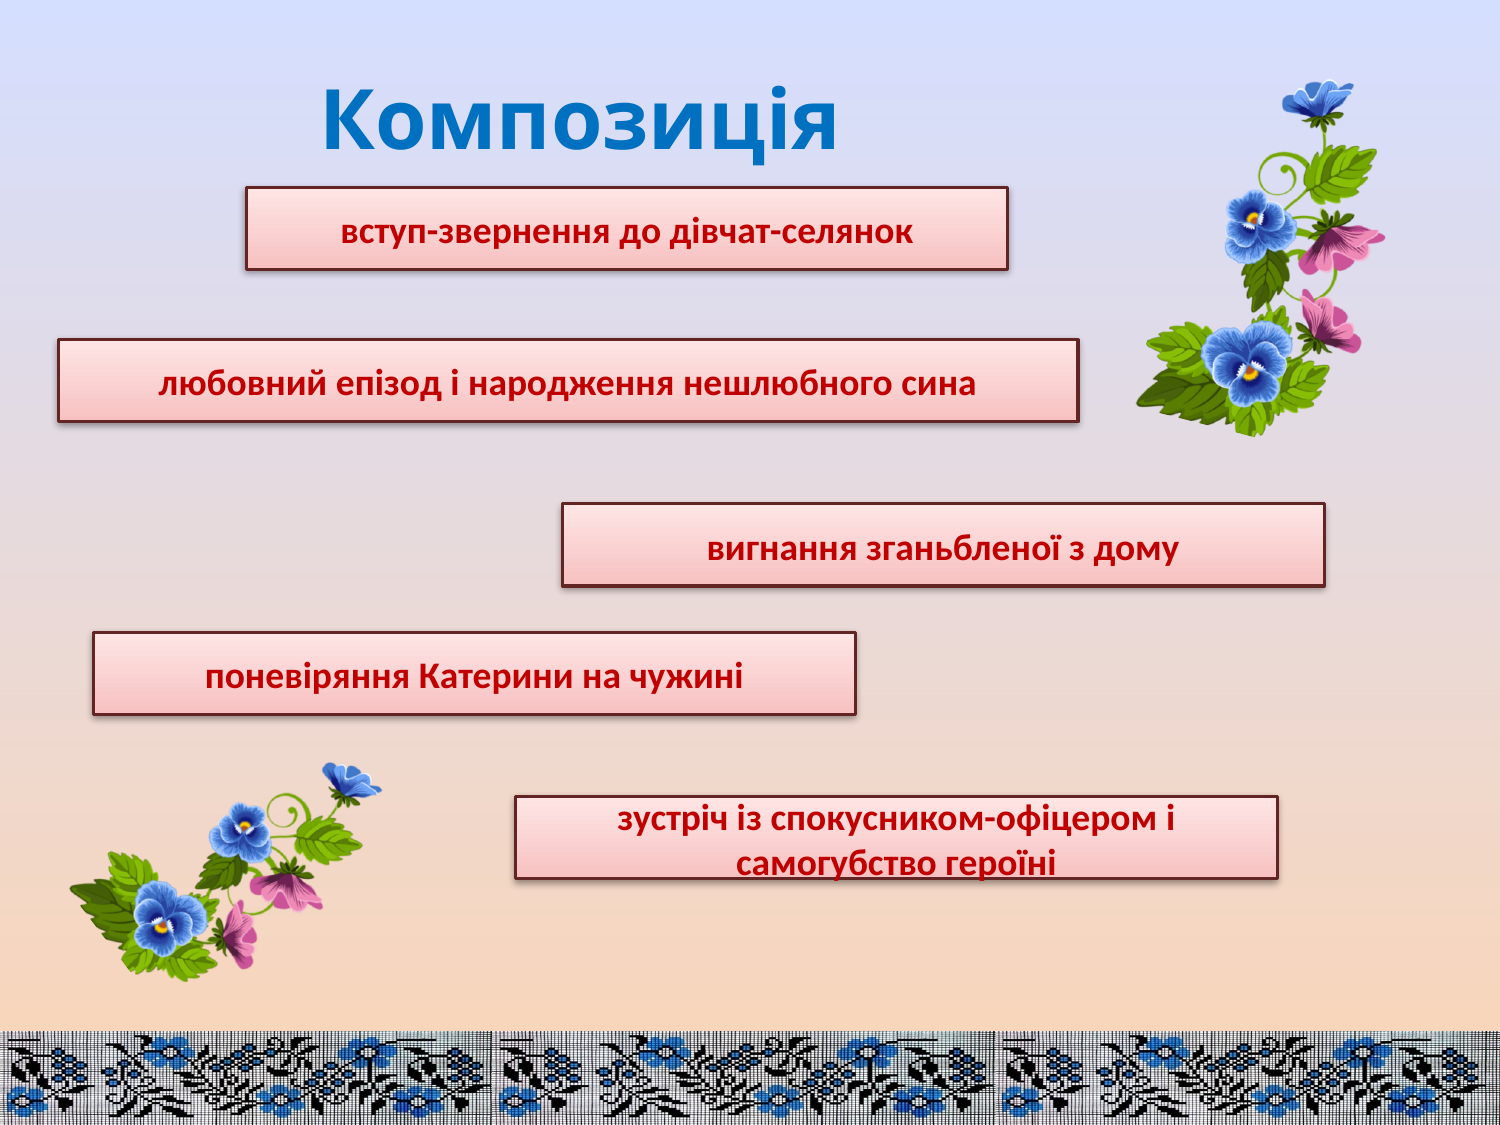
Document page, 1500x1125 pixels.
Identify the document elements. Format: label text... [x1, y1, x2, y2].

picture [65, 699, 420, 1028]
text_box зустріч із спокусником-офіцером і самогубство героїні [515, 796, 1278, 880]
text_box вступ-звернення до дівчат-селянок [245, 187, 1009, 270]
picture [1131, 50, 1425, 458]
text_box любовний епізод і народження нешлюбного сина [58, 339, 1079, 423]
text_box Композиція [304, 58, 1207, 174]
text_box вигнання зганьбленої з дому [562, 503, 1325, 587]
text_box поневіряння Катерини на чужині [93, 632, 856, 716]
picture [0, 1030, 1500, 1125]
